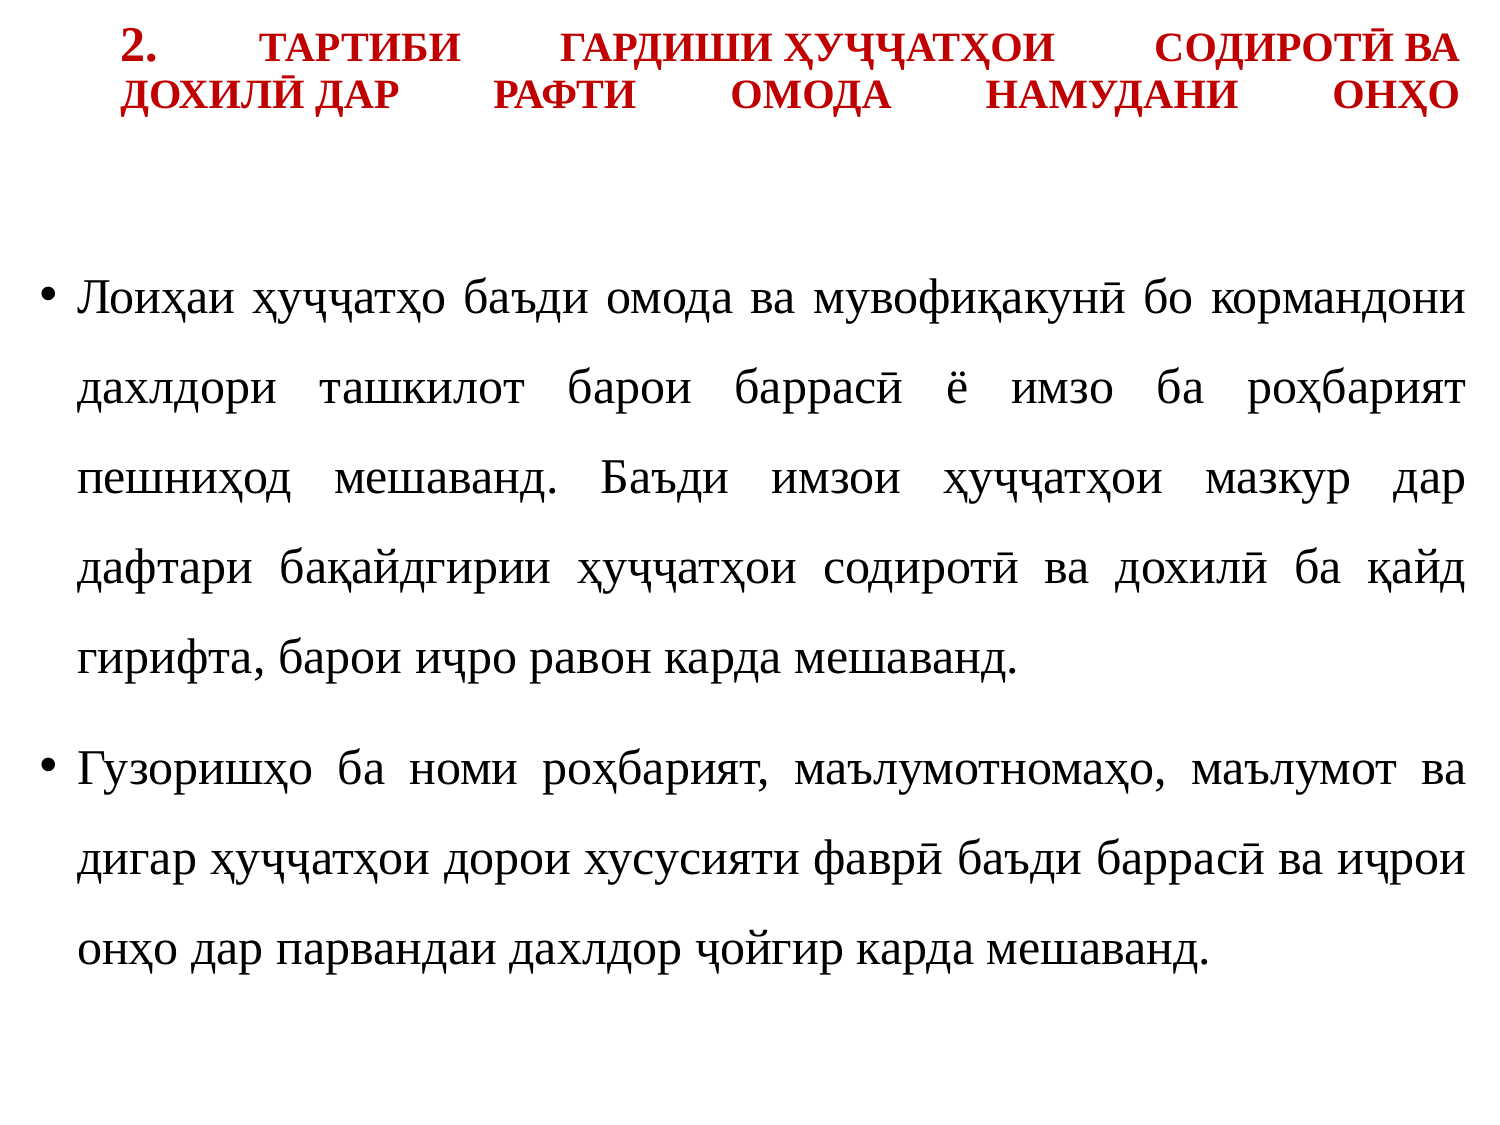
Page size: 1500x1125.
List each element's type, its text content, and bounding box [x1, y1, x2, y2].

title 2. ТАРТИБИ ГАРДИШИ ҲУҶҶАТҲОИ СОДИРОТӢ ВА ДОХИЛӢ ДАР РАФТИ ОМОДА НАМУДАНИ ОНҲО [105, 28, 1476, 168]
list Лоиҳаи ҳуҷҷатҳо баъди омода ва мувофиқакунӣ бо кормандони дахлдори ташкилот барои баррасӣ ё имзо ба роҳбарият пешниҳод мешаванд. Баъди имзои ҳуҷҷатҳои мазкур дар дафтари бақайдгирии ҳуҷҷатҳои содиротӣ ва дохилӣ ба қайд гирифта, барои иҷро равон карда мешаванд. Гузоришҳо ба номи роҳбарият, маълумотномаҳо, маълумот ва дигар ҳуҷҷатҳои дорои хусусияти фаврӣ баъди баррасӣ ва иҷрои онҳо дар парвандаи дахлдор ҷойгир карда мешаванд. [24, 226, 1483, 1077]
